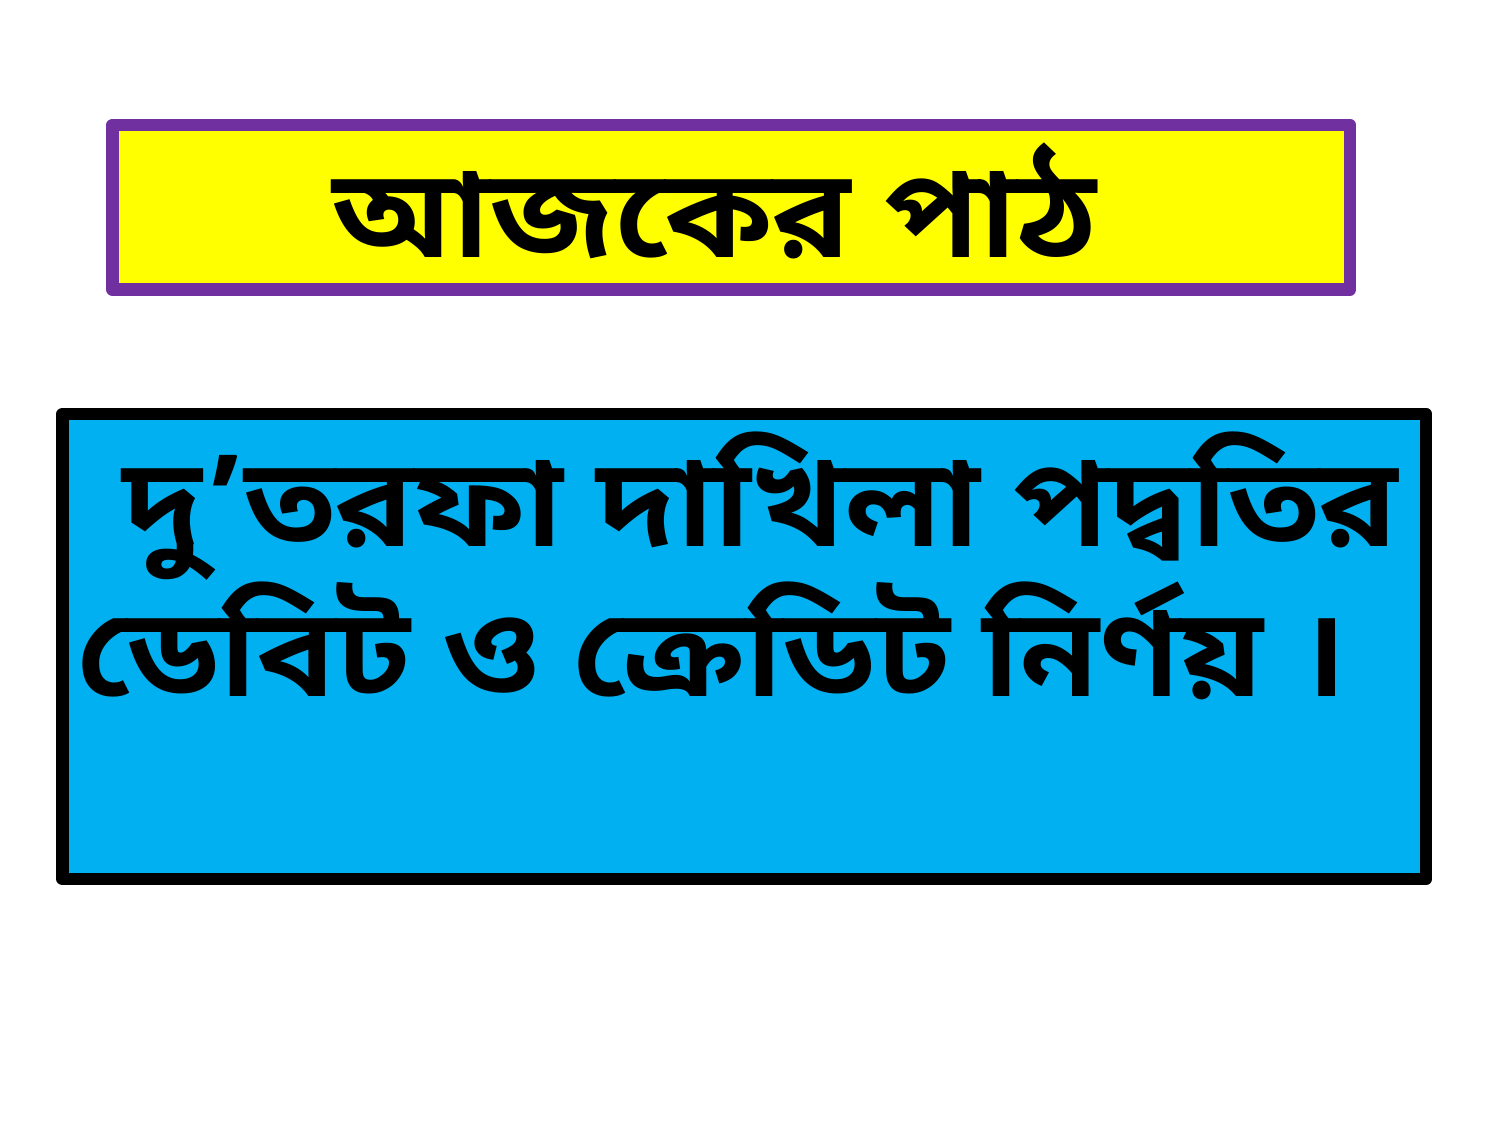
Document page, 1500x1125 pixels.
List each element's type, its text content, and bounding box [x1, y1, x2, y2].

text_box দু’তরফা দাখিলা পদ্বতির ডেবিট ও ক্রেডিট নির্ণয় । [62, 414, 1427, 879]
text_box আজকের পাঠ [112, 124, 1350, 290]
